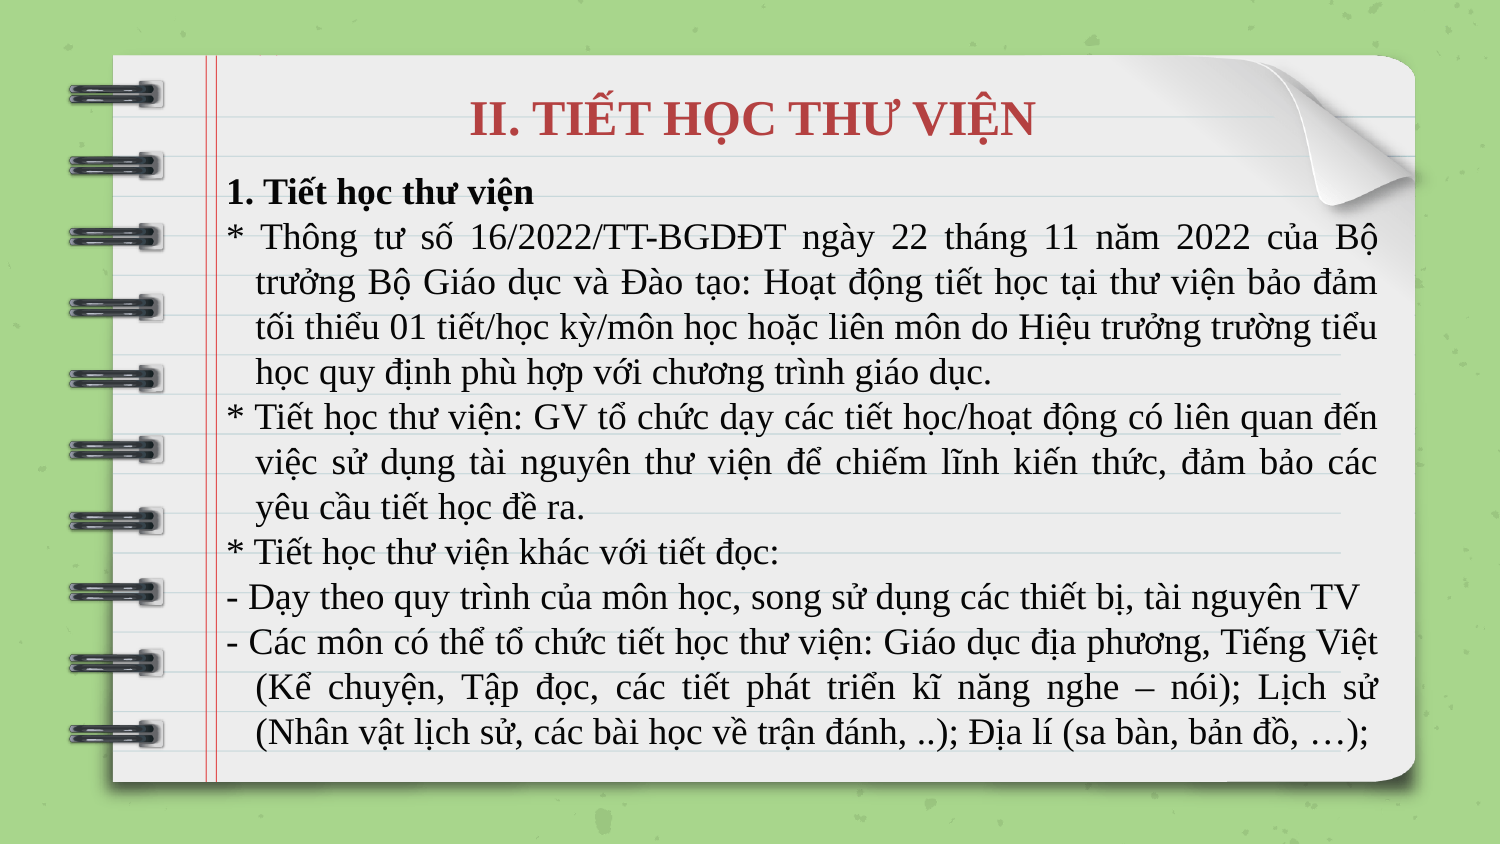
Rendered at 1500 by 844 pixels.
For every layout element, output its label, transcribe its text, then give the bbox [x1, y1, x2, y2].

picture [63, 22, 1437, 822]
title II. TIẾT HỌC THƯ VIỆN [304, 82, 1202, 152]
list 1. Tiết học thư viện * Thông tư số 16/2022/TT-BGDĐT ngày 22 tháng 11 năm 2022 của Bộ trưởng Bộ Giáo dục và Đào tạo: Hoạt động tiết học tại thư viện bảo đảm tối thiểu 01 tiết/học kỳ/môn học hoặc liên môn do Hiệu trưởng trường tiểu học quy định phù hợp với chương trình giáo dục. * Tiết học thư viện: GV tổ chức dạy các tiết học/hoạt động có liên quan đến việc sử dụng tài nguyên thư viện để chiếm lĩnh kiến thức, đảm bảo các yêu cầu tiết học đề ra. * Tiết học thư viện khác với tiết đọc: - Dạy theo quy trình của môn học, song sử dụng các thiết bị, tài nguyên TV - Các môn có thể tổ chức tiết học thư viện: Giáo dục địa phương, Tiếng Việt (Kể chuyện, Tập đọc, các tiết phát triển kĩ năng nghe – nói); Lịch sử (Nhân vật lịch sử, các bài học về trận đánh, ..); Địa lí (sa bàn, bản đồ, …); [210, 152, 1395, 786]
